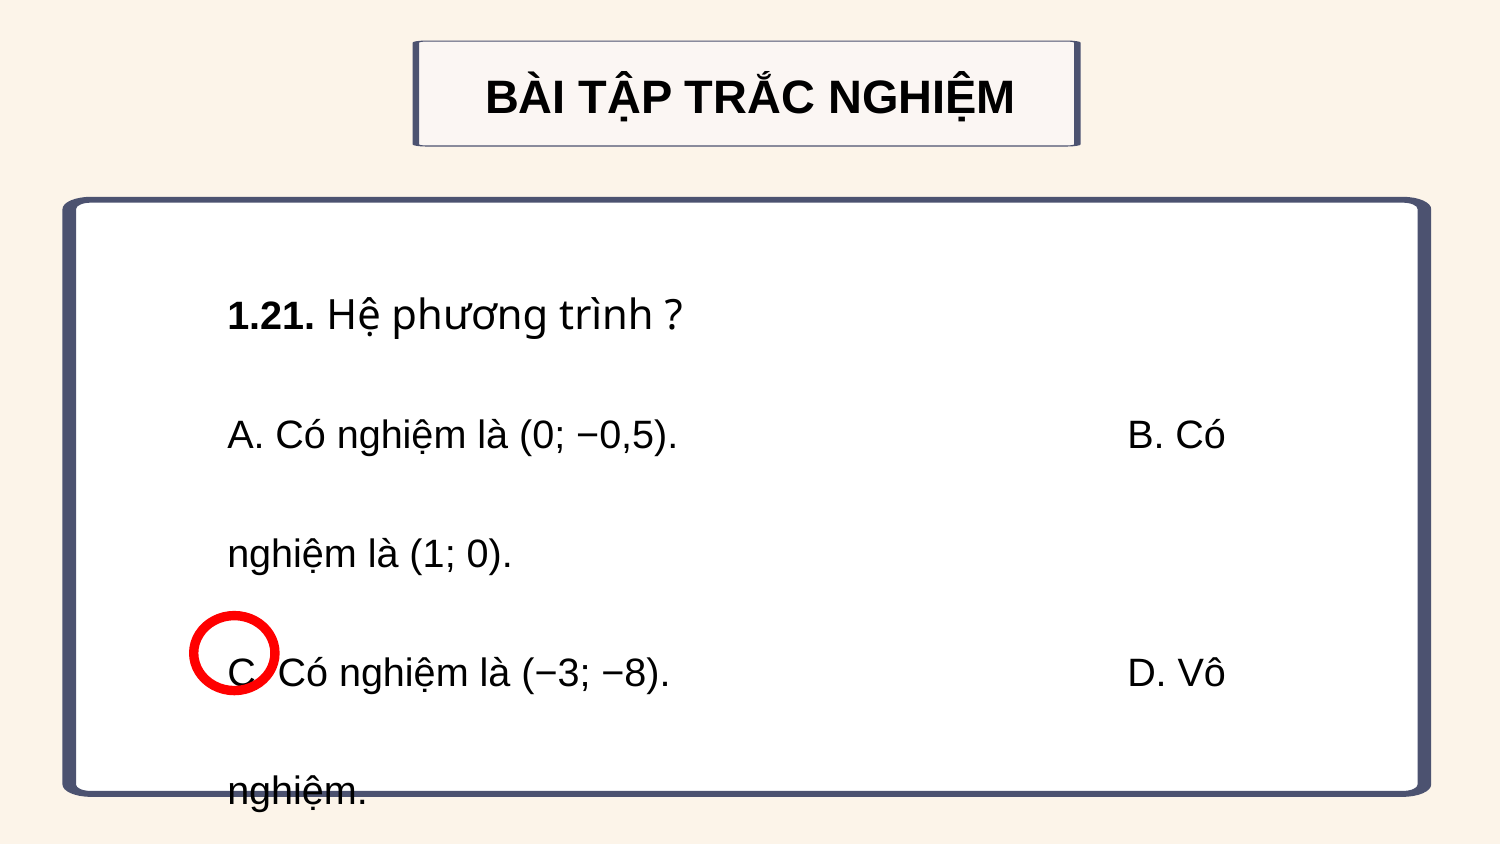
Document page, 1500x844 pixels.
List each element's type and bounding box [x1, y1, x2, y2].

text_box [62, 196, 1432, 798]
text_box [412, 40, 1113, 147]
